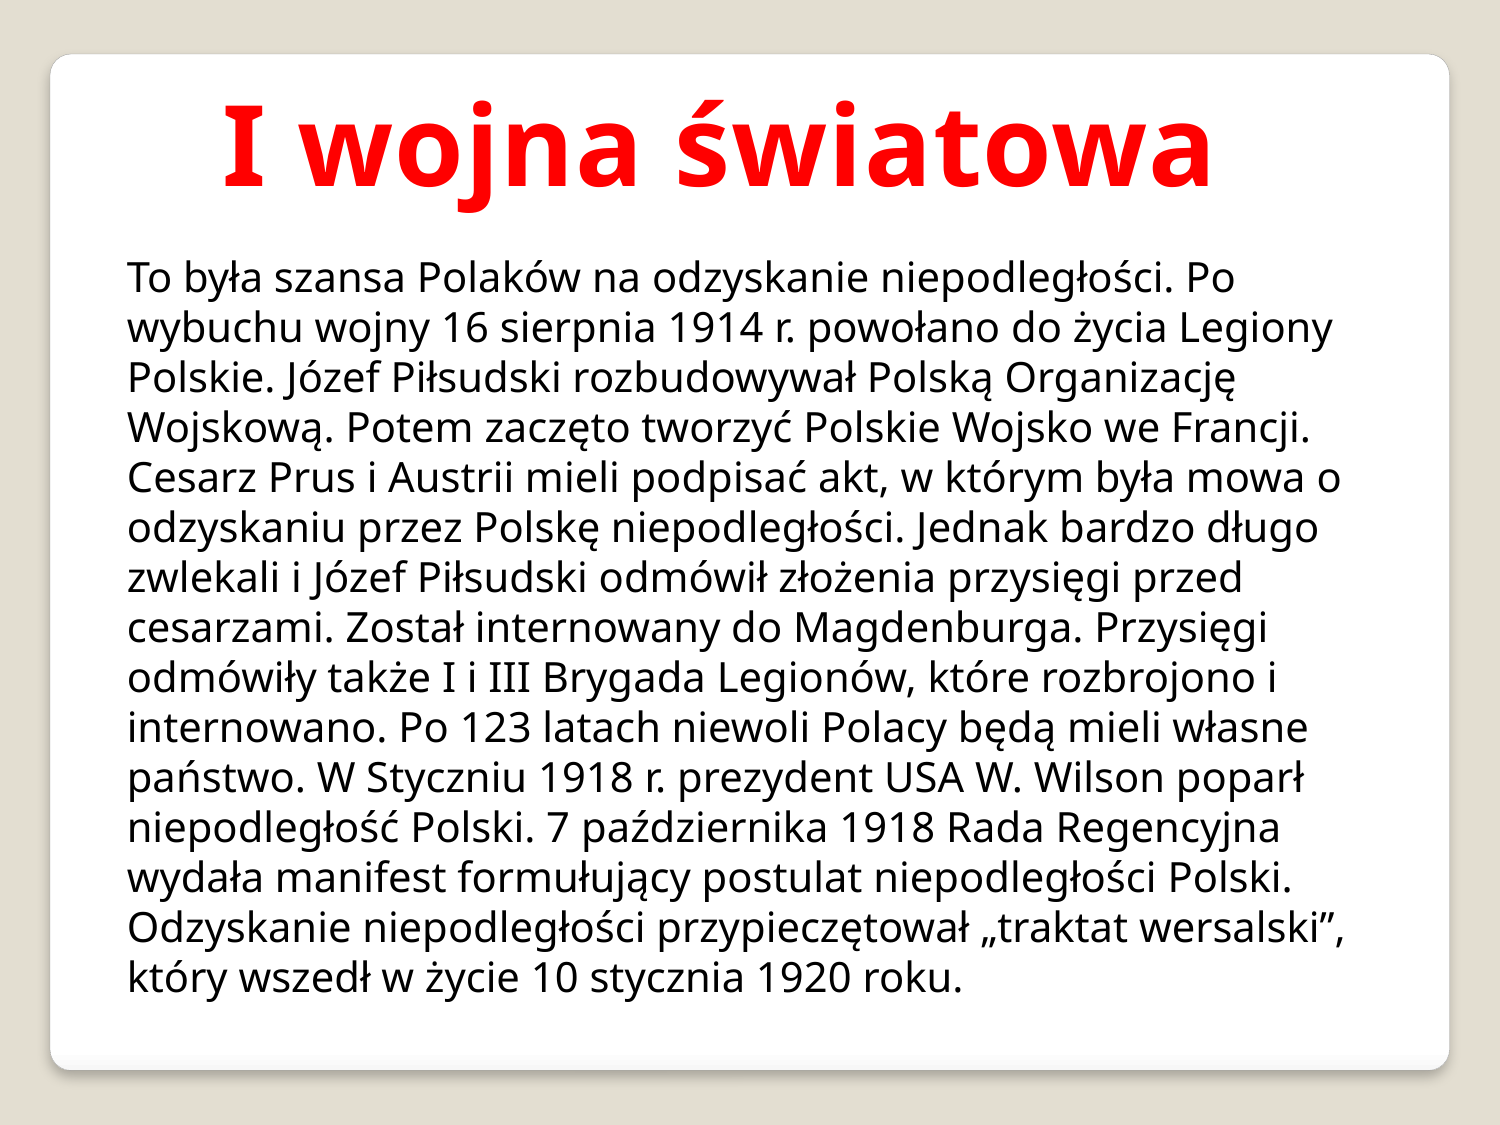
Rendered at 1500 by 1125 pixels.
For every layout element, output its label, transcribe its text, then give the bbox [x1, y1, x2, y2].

text_box To była szansa Polaków na odzyskanie niepodległości. Po wybuchu wojny 16 sierpnia 1914 r. powołano do życia Legiony Polskie. Józef Piłsudski rozbudowywał Polską Organizację Wojskową. Potem zaczęto tworzyć Polskie Wojsko we Francji. Cesarz Prus i Austrii mieli podpisać akt, w którym była mowa o odzyskaniu przez Polskę niepodległości. Jednak bardzo długo zwlekali i Józef Piłsudski odmówił złożenia przysięgi przed cesarzami. Został internowany do Magdenburga. Przysięgi odmówiły także I i III Brygada Legionów, które rozbrojono i internowano. Po 123 latach niewoli Polacy będą mieli własne państwo. W Styczniu 1918 r. prezydent USA W. Wilson poparł niepodległość Polski. 7 października 1918 Rada Regencyjna wydała manifest formułujący postulat niepodległości Polski. Odzyskanie niepodległości przypieczętował „traktat wersalski”, który wszedł w życie 10 stycznia 1920 roku. [112, 243, 1412, 1009]
text_box I wojna światowa [207, 66, 1233, 243]
